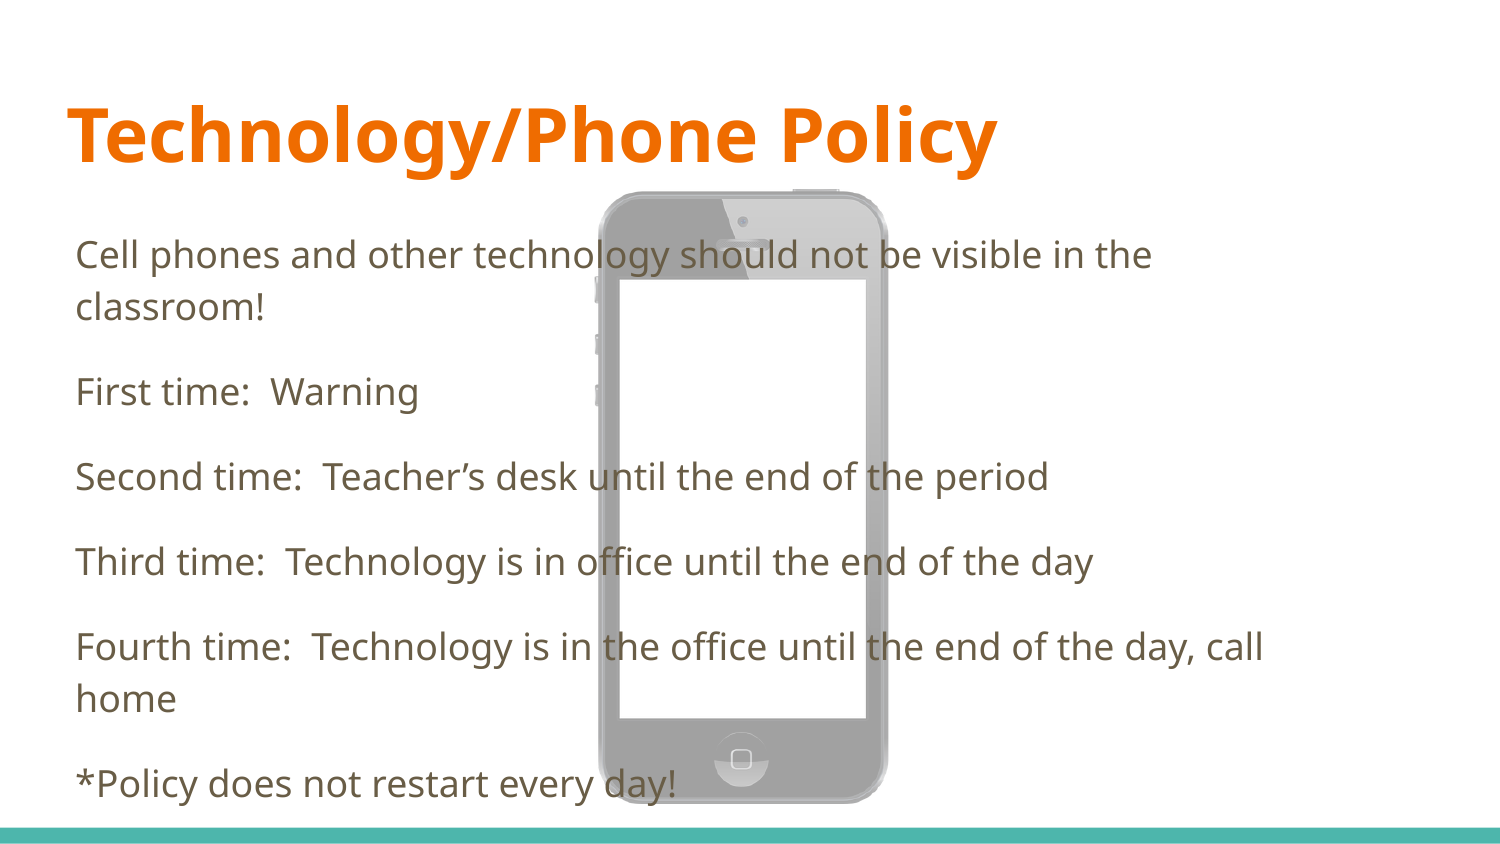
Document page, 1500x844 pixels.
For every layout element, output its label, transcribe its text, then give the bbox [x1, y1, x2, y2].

picture [586, 188, 895, 804]
list Cell phones and other technology should not be visible in the classroom! First time: Warning Second time: Teacher’s desk until the end of the period Third time: Technology is in office until the end of the day Fourth time: Technology is in the office until the end of the day, call home *Policy does not restart every day! [60, 209, 581, 359]
title Technology/Phone Policy [51, 72, 1449, 189]
list Cell phones and other technology should not be visible in the classroom! First time: Warning Second time: Teacher’s desk until the end of the period Third time: Technology is in office until the end of the day Fourth time: Technology is in the office until the end of the day, call home *Policy does not restart every day! [899, 209, 1303, 359]
